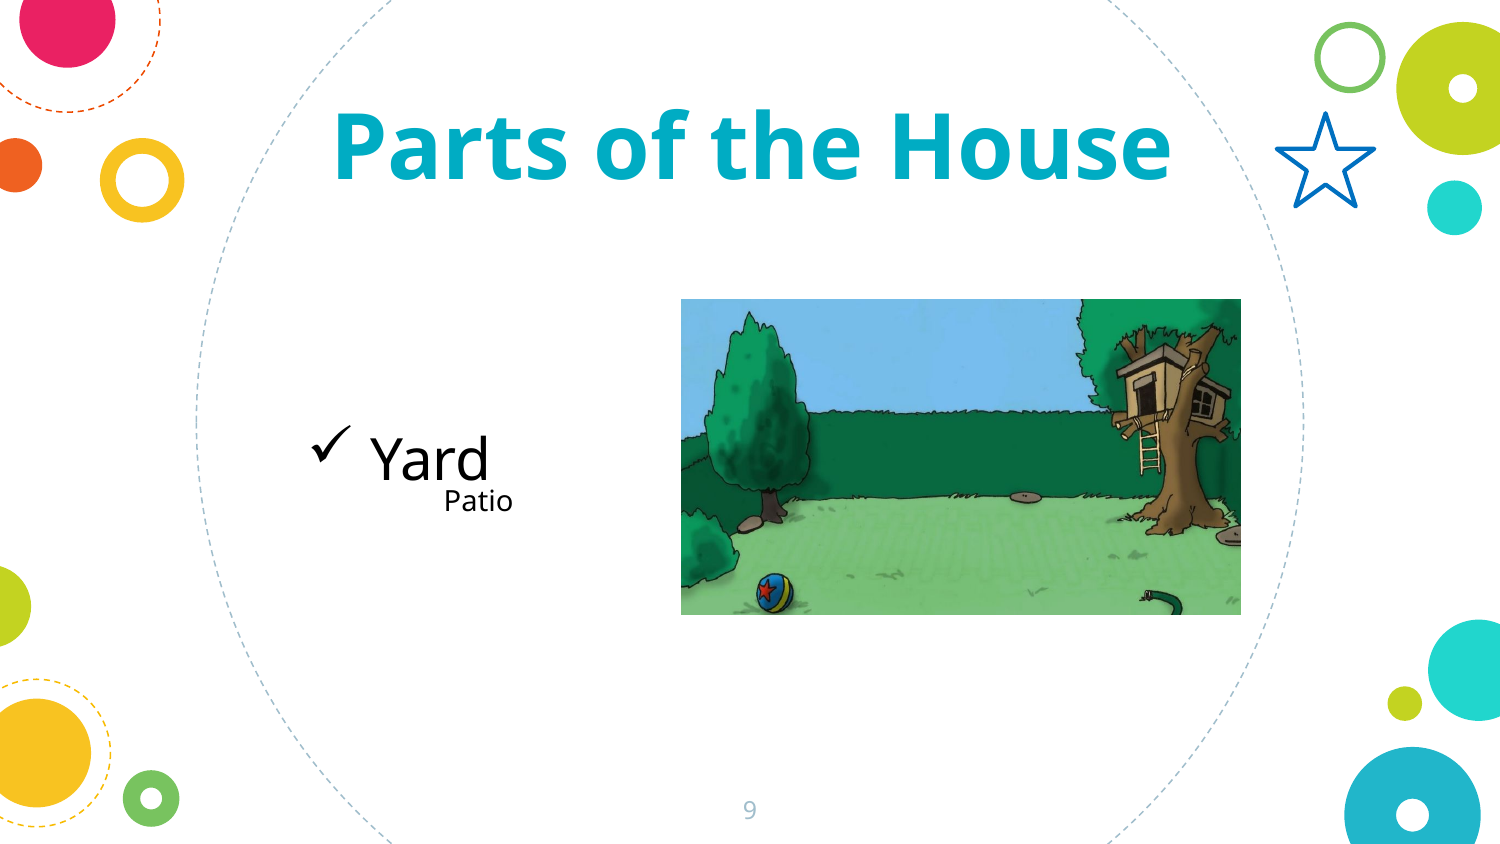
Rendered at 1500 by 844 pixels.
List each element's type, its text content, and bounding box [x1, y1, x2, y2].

text_box Patio [428, 474, 529, 525]
text_box Yard [292, 414, 507, 499]
text_box [1274, 111, 1377, 209]
text_box Parts of the House [315, 80, 1389, 205]
picture [681, 299, 1241, 615]
slide_number 9 [711, 779, 789, 844]
